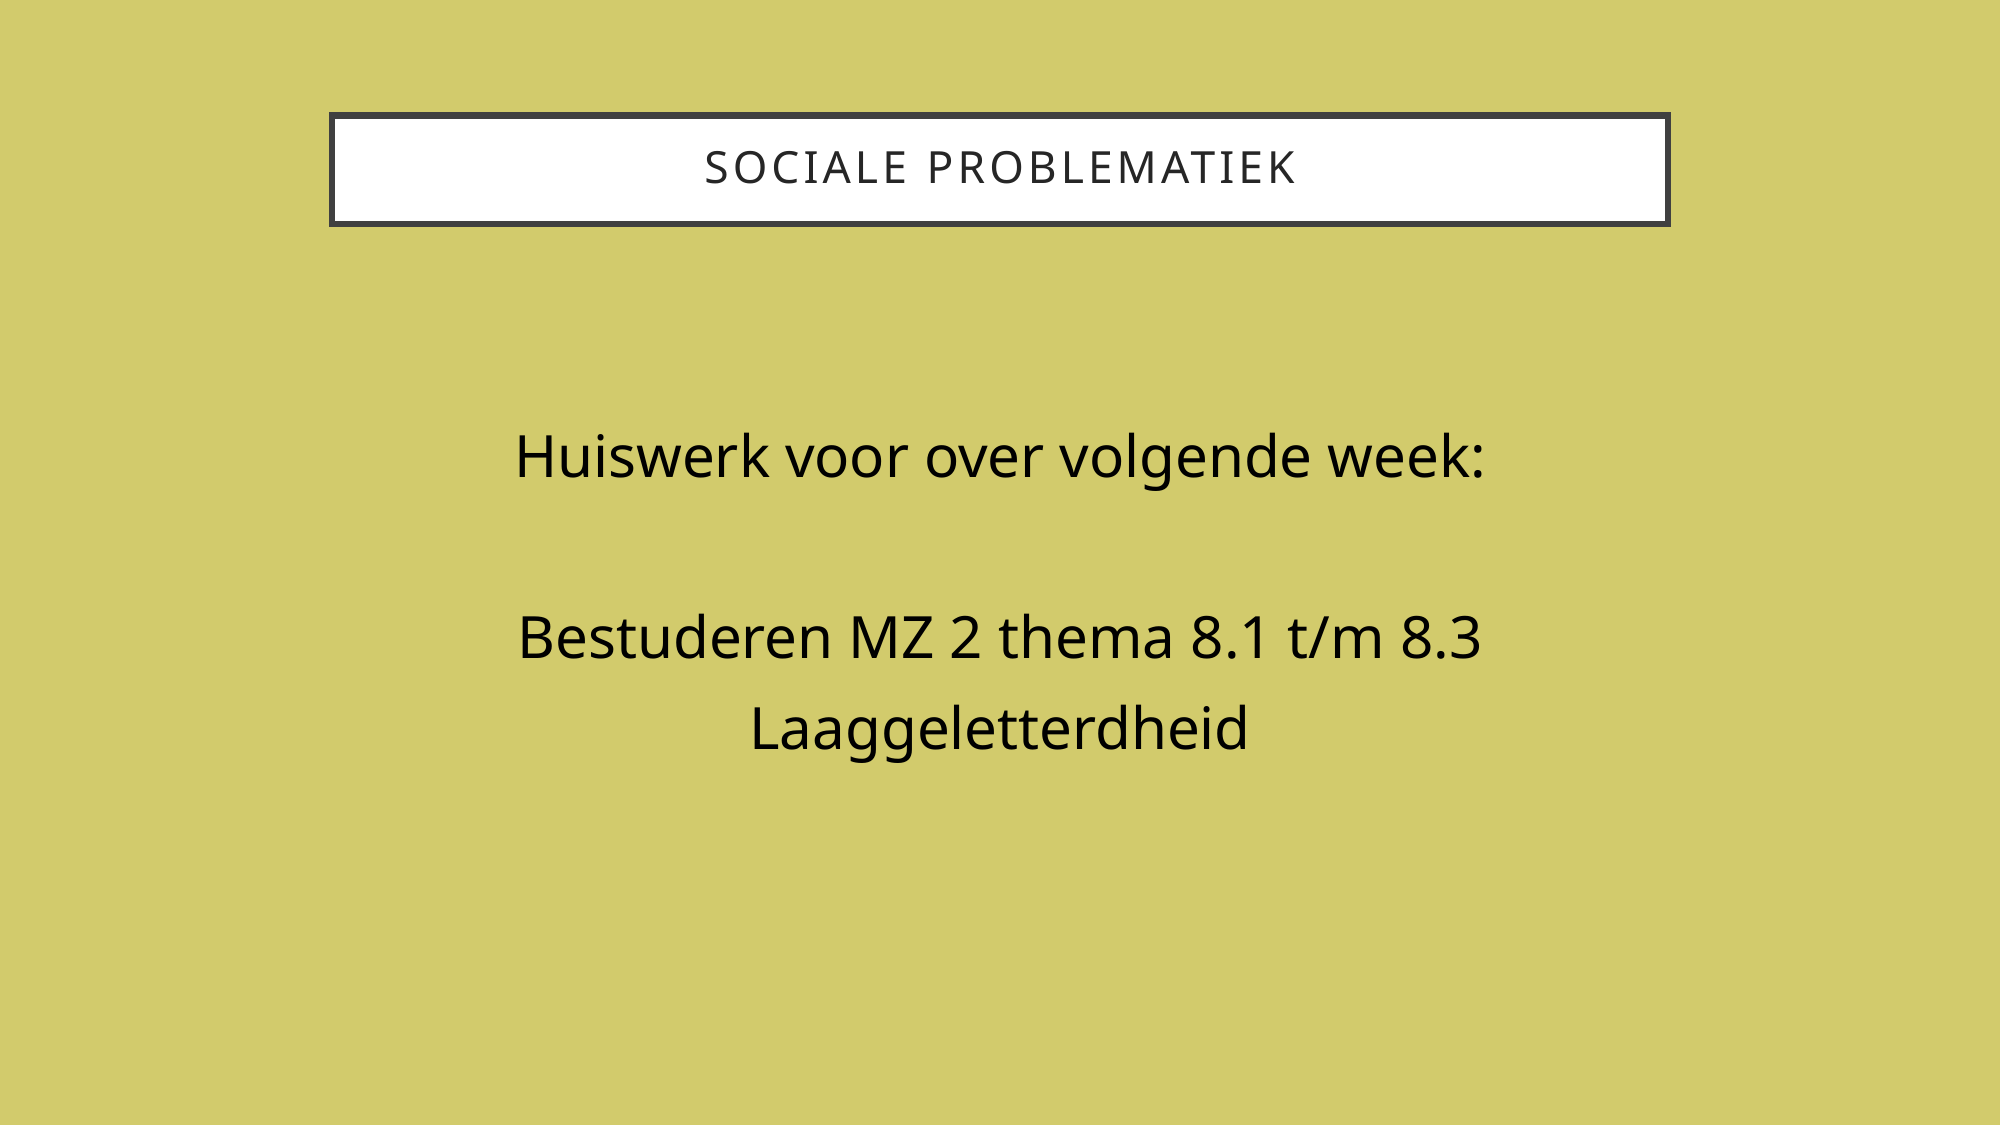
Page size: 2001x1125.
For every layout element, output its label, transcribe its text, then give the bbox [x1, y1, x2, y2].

subtitle Huiswerk voor over volgende week: Bestuderen MZ 2 thema 8.1 t/m 8.3 Laaggeletterdheid [332, 411, 1668, 1010]
title Sociale problematiek [329, 112, 1671, 227]
